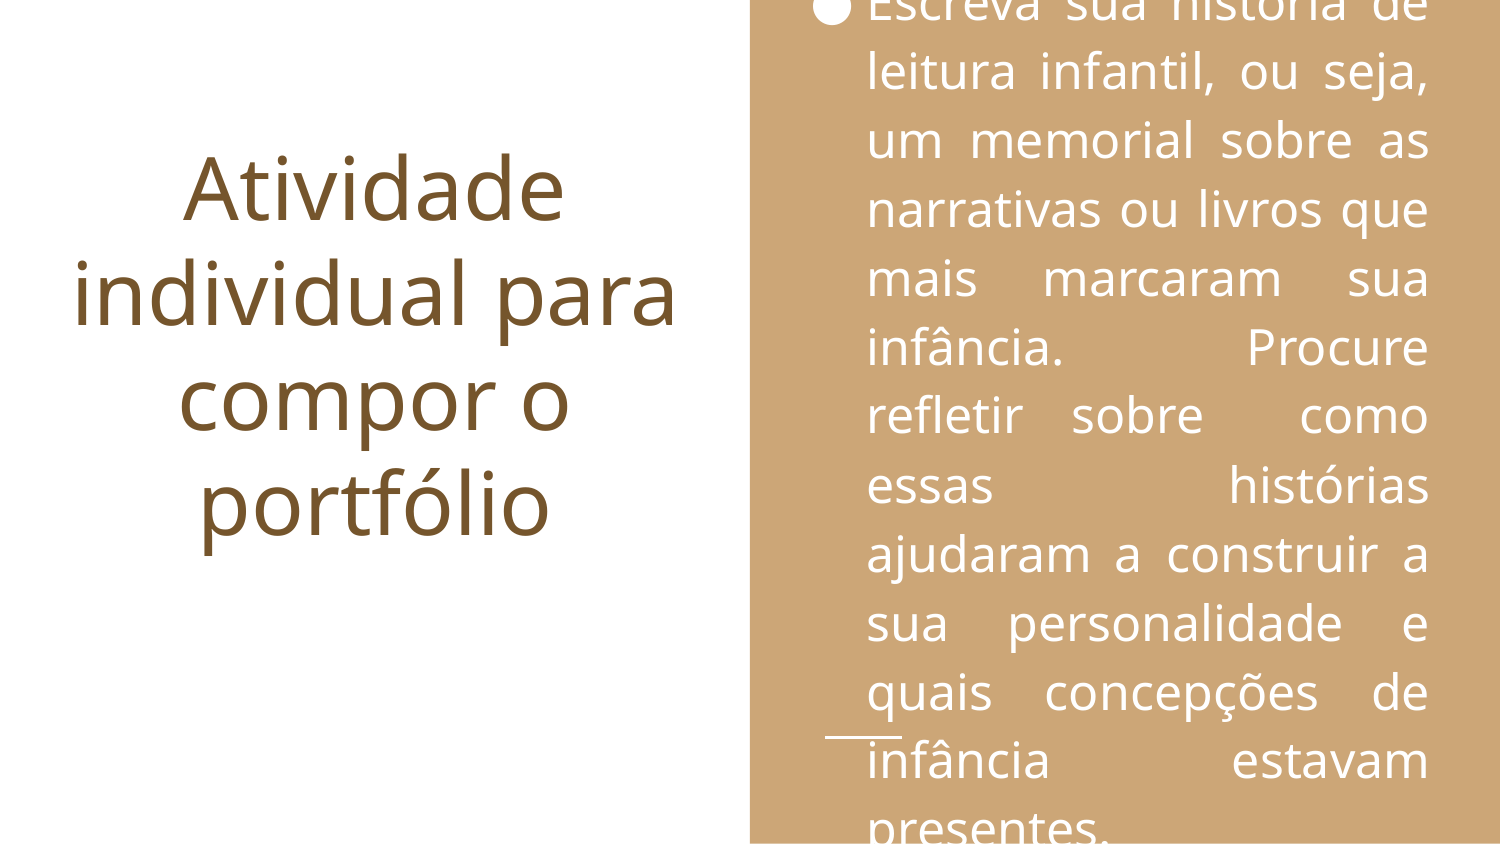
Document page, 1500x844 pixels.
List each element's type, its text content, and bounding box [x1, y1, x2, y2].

list Escreva sua história de leitura infantil, ou seja, um memorial sobre as narrativas ou livros que mais marcaram sua infância. Procure refletir sobre como essas histórias ajudaram a construir a sua personalidade e quais concepções de infância estavam presentes. [776, 106, 1446, 713]
title Atividade individual para compor o portfólio [43, 275, 708, 569]
